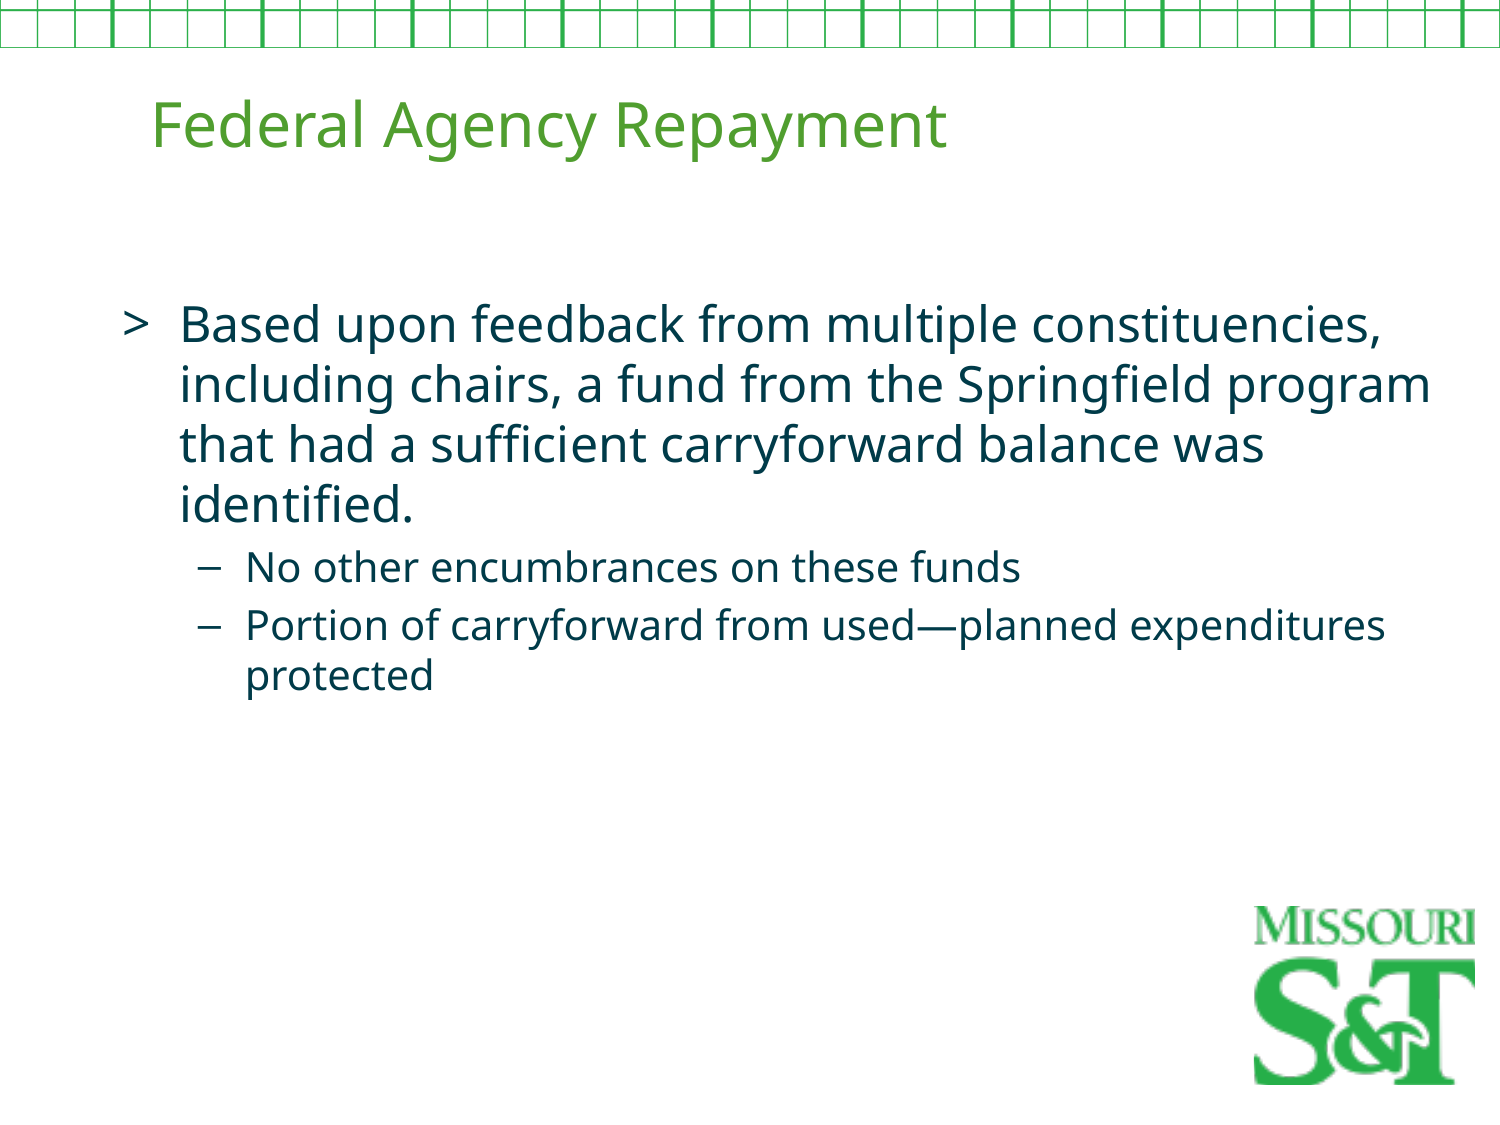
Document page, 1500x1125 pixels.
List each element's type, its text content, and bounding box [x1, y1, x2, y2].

list Based upon feedback from multiple constituencies, including chairs, a fund from the Springfield program that had a sufficient carryforward balance was identified. No other encumbrances on these funds Portion of carryforward from used—planned expenditures protected [108, 284, 1453, 893]
picture [0, 0, 1500, 48]
list Federal Agency Repayment [135, 85, 1478, 249]
